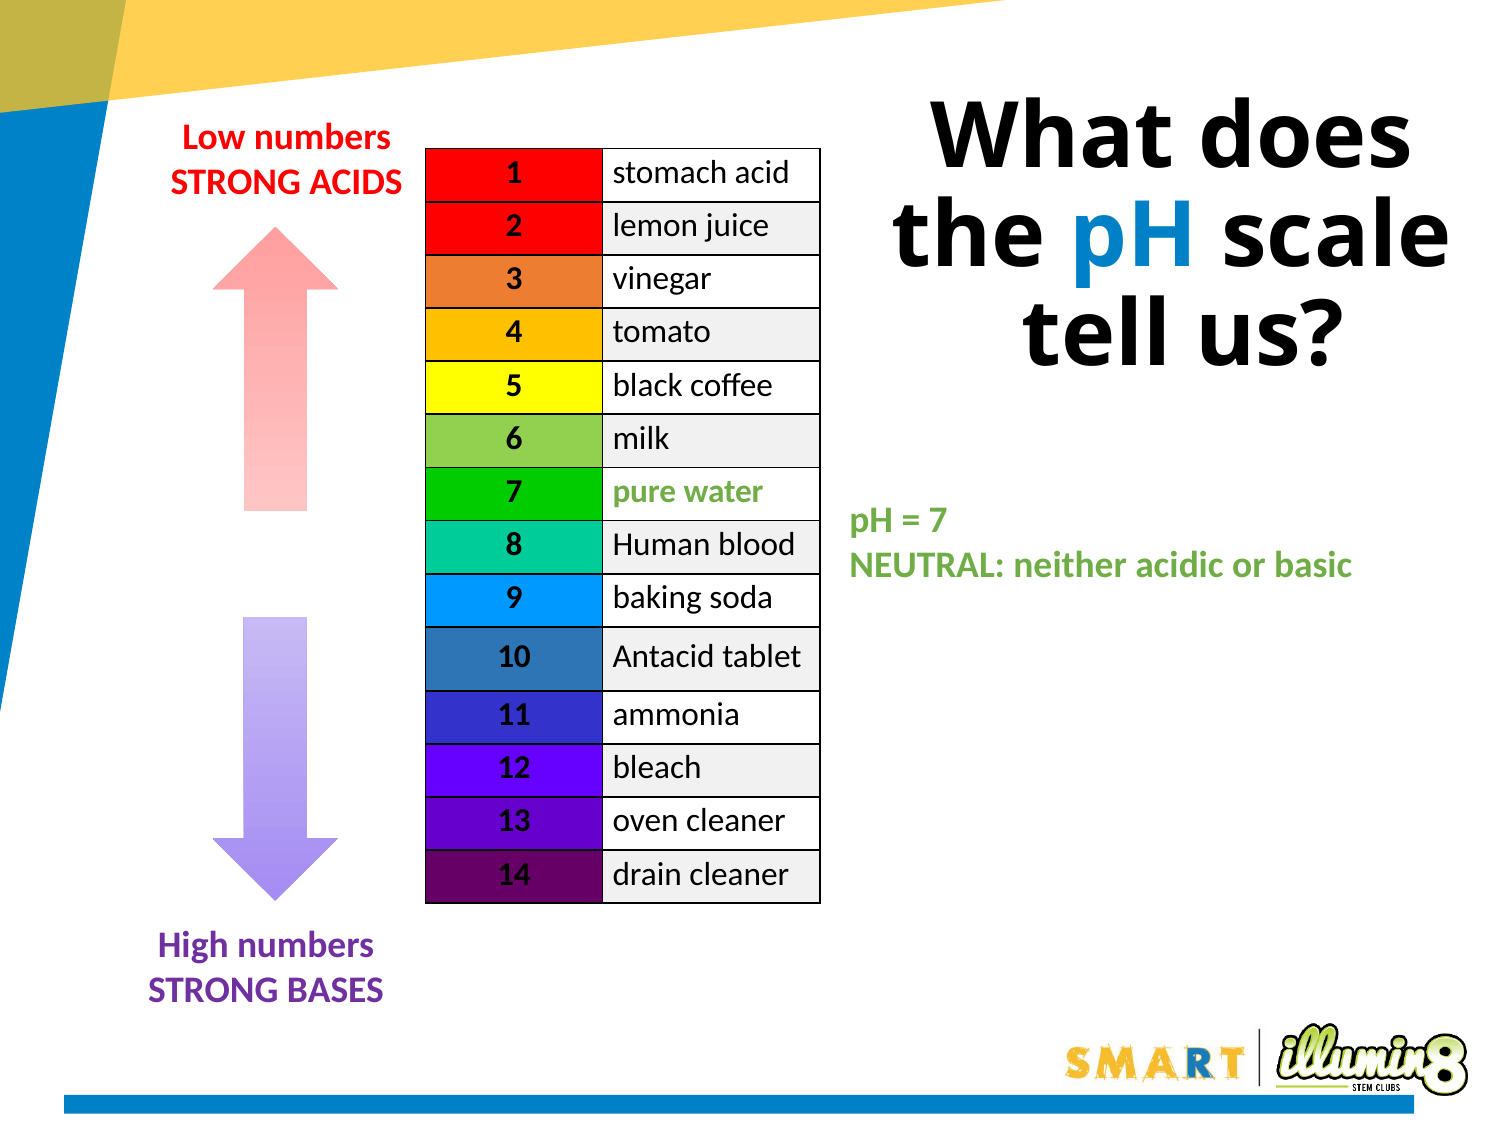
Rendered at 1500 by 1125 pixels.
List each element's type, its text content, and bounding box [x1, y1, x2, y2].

table_cell pure water [603, 468, 819, 520]
table_cell 13 [426, 798, 602, 849]
table_cell 3 [426, 256, 602, 307]
picture [1250, 1023, 1268, 1089]
text_box High numbers STRONG BASES [121, 912, 411, 1018]
table_cell drain cleaner [603, 851, 819, 902]
table_cell ammonia [603, 692, 819, 743]
table_cell Human blood [603, 521, 819, 573]
table_cell 8 [426, 521, 602, 573]
text_box [63, 1094, 1415, 1115]
text_box [210, 225, 341, 513]
table_header stomach acid [603, 149, 819, 201]
table_cell milk [603, 415, 819, 467]
table_cell 9 [426, 575, 602, 626]
picture [1276, 1023, 1468, 1096]
table_cell 4 [426, 309, 602, 360]
text_box Low numbers STRONG ACIDS [143, 104, 431, 210]
table_cell 7 [426, 468, 602, 520]
table_cell 5 [426, 362, 602, 413]
table_cell Antacid tablet [603, 628, 819, 690]
text_box pH = 7 NEUTRAL: neither acidic or basic [834, 487, 1486, 593]
table_cell lemon juice [603, 203, 819, 254]
table_cell oven cleaner [603, 798, 819, 849]
table_cell 10 [426, 628, 602, 690]
table_cell vinegar [603, 256, 819, 307]
table_cell 2 [426, 203, 602, 254]
table_header 1 [431, 149, 602, 201]
table_cell baking soda [603, 575, 819, 626]
table_cell tomato [603, 309, 819, 360]
text_box What does the pH scale tell us? [739, 81, 1500, 196]
table_cell bleach [603, 745, 819, 796]
table_cell 11 [426, 692, 602, 743]
text_box [0, 102, 110, 713]
table_cell 12 [426, 745, 602, 796]
text_box [210, 615, 341, 903]
table_cell 14 [426, 851, 602, 902]
table_cell 6 [426, 415, 602, 467]
table_cell black coffee [603, 362, 819, 413]
text_box [0, 0, 1015, 114]
